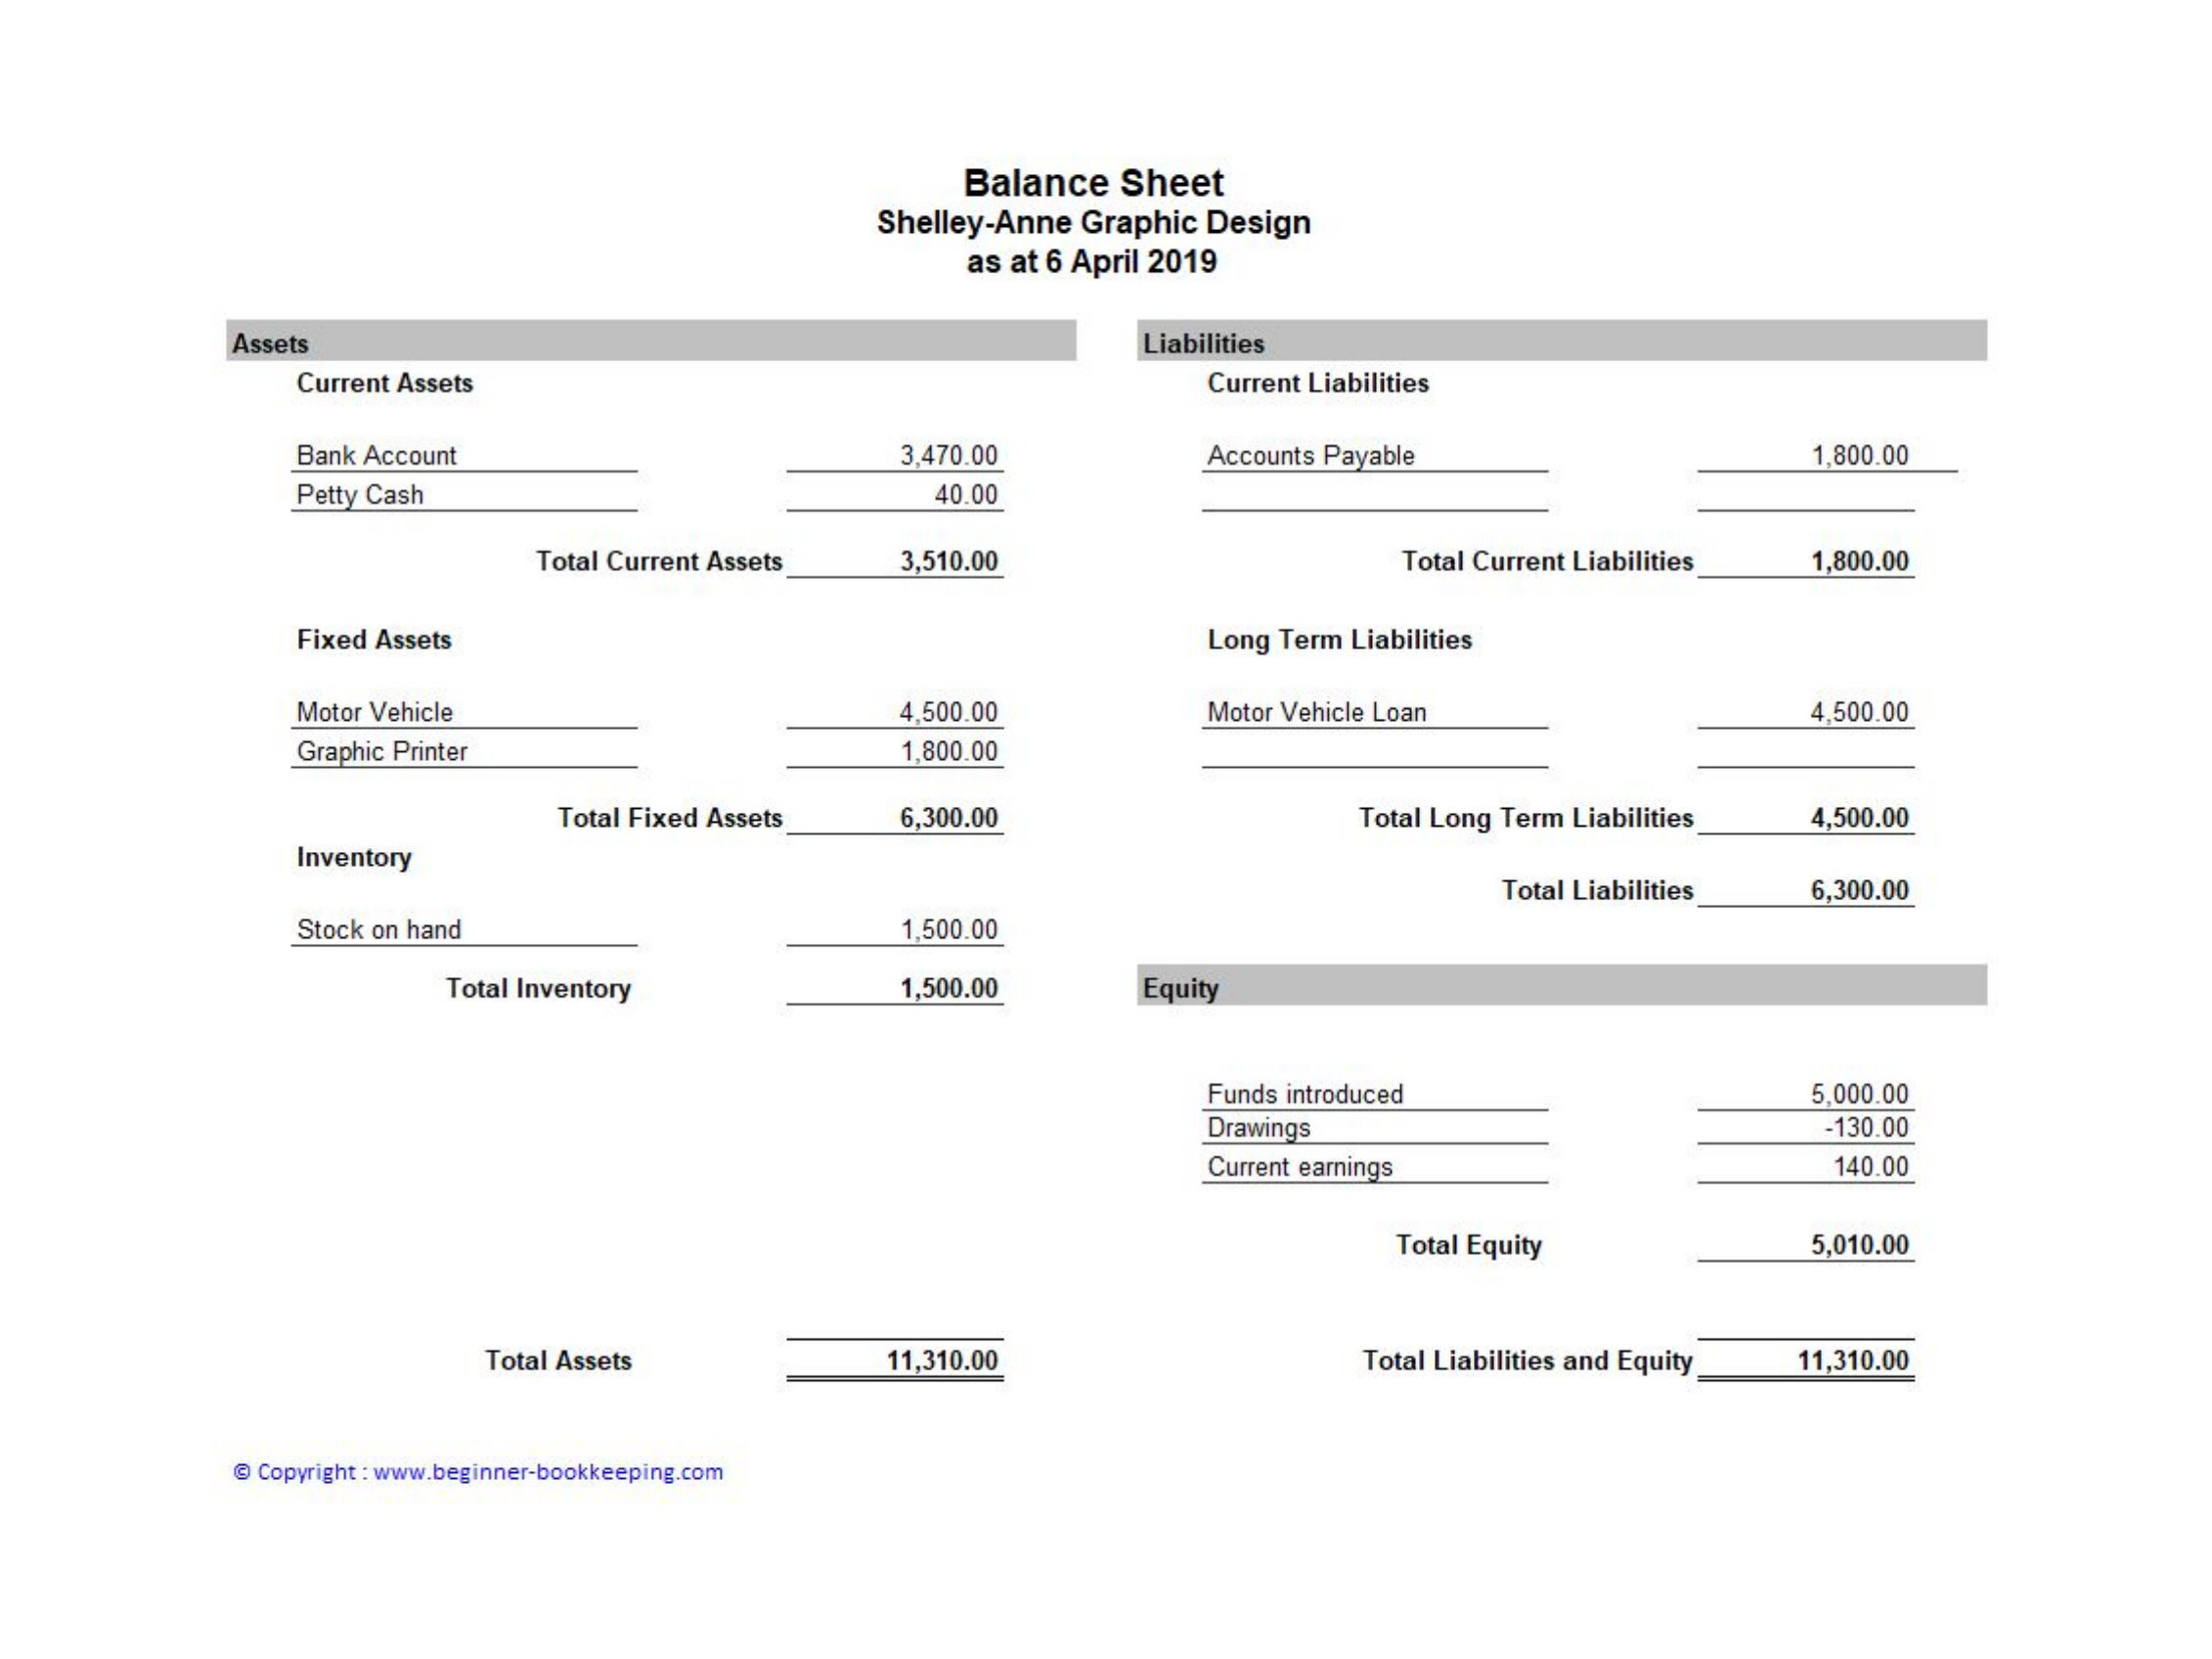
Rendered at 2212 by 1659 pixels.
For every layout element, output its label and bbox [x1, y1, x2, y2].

picture [213, 156, 1998, 1503]
